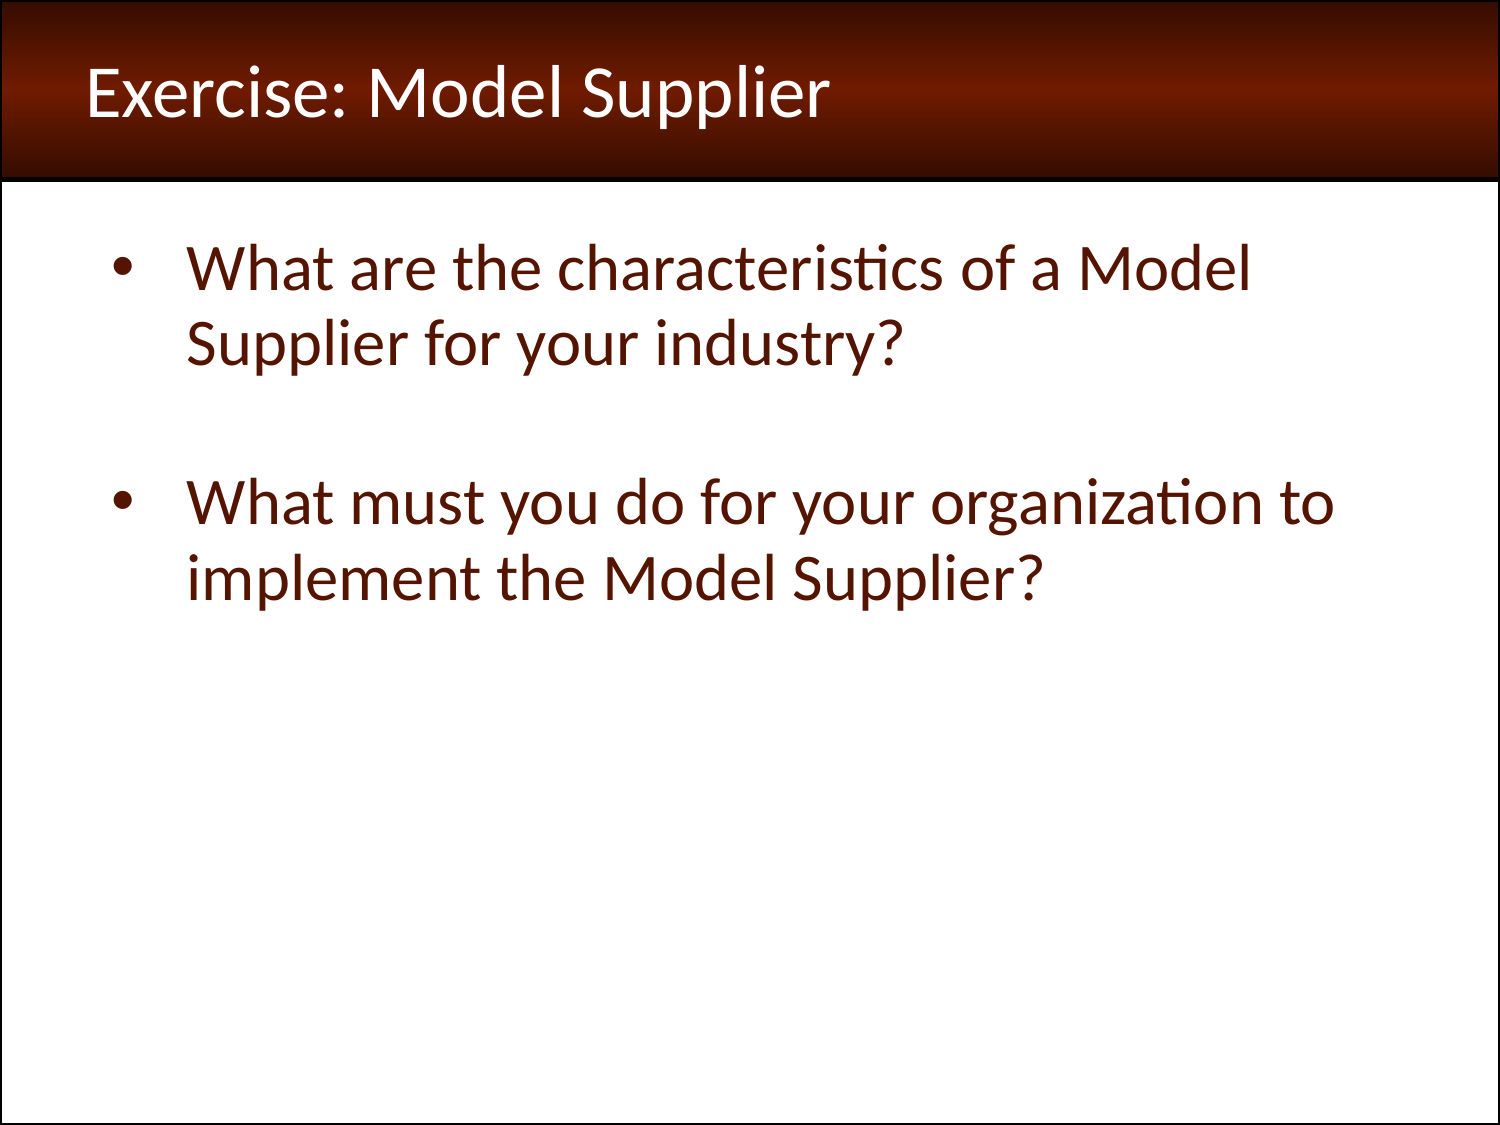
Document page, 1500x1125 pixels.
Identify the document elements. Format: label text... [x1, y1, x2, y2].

text_box What are the characteristics of a Model Supplier for your industry? What must you do for your organization to implement the Model Supplier? [101, 224, 1438, 670]
text_box Exercise: Model Supplier [75, 24, 1400, 163]
